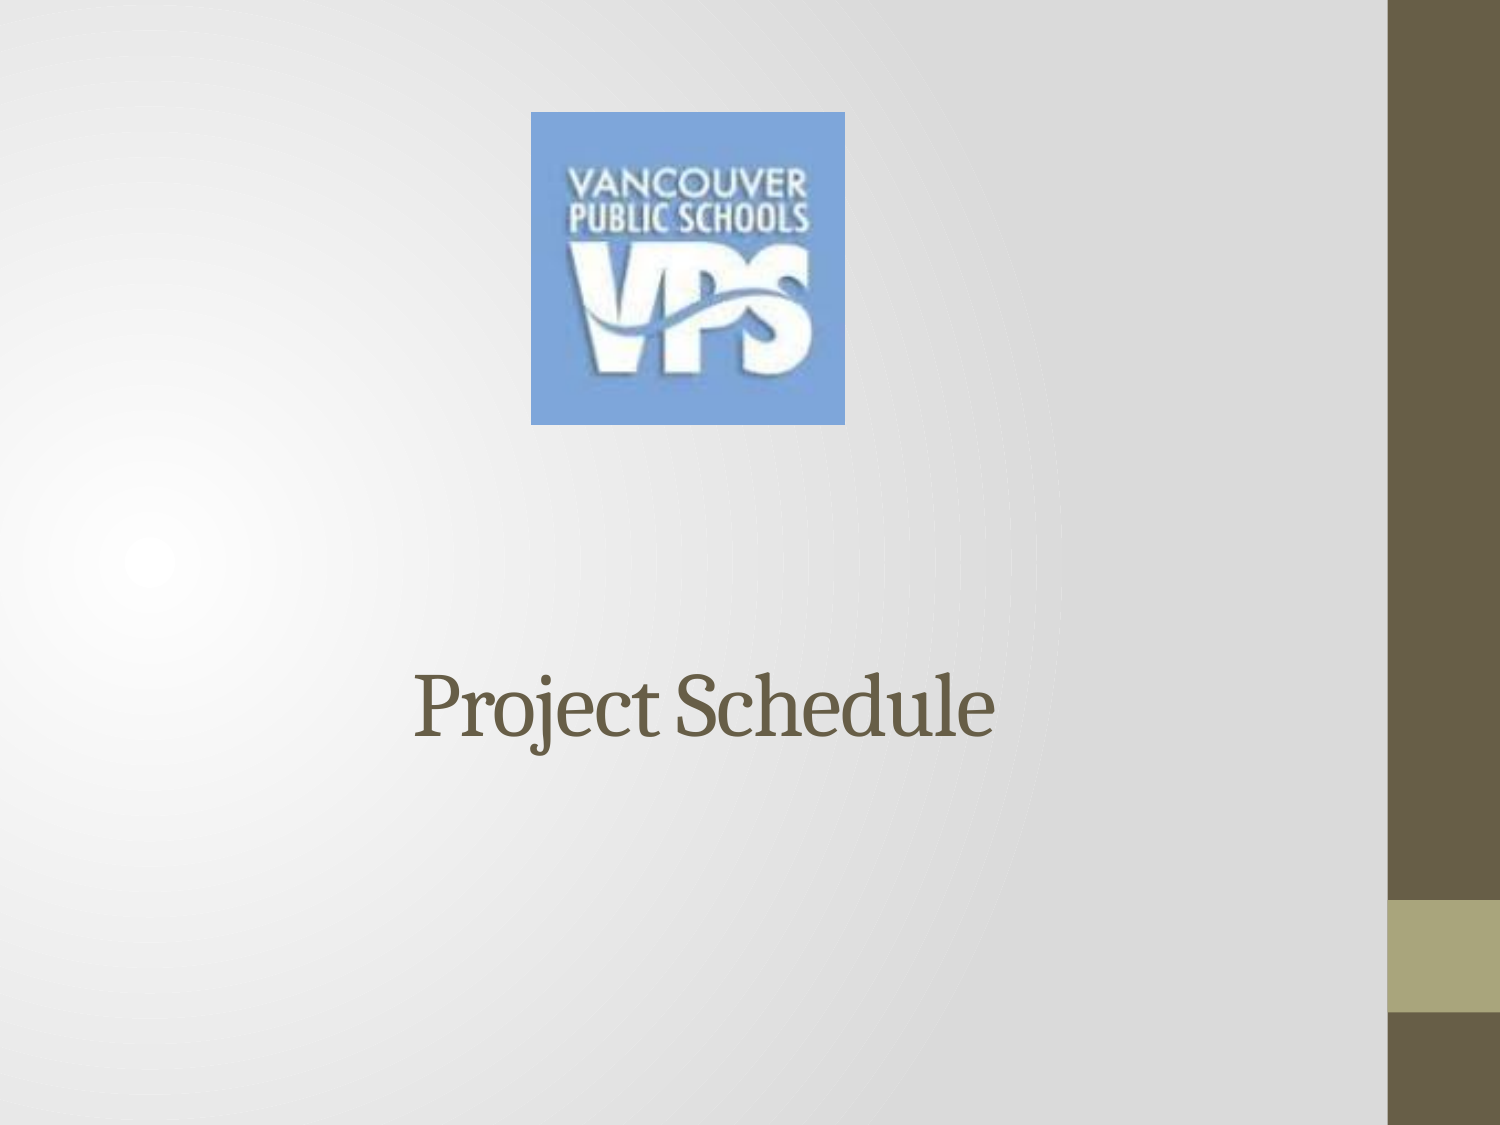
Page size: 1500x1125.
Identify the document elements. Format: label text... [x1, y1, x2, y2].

subtitle Project Schedule [174, 637, 1235, 813]
picture [531, 111, 845, 426]
